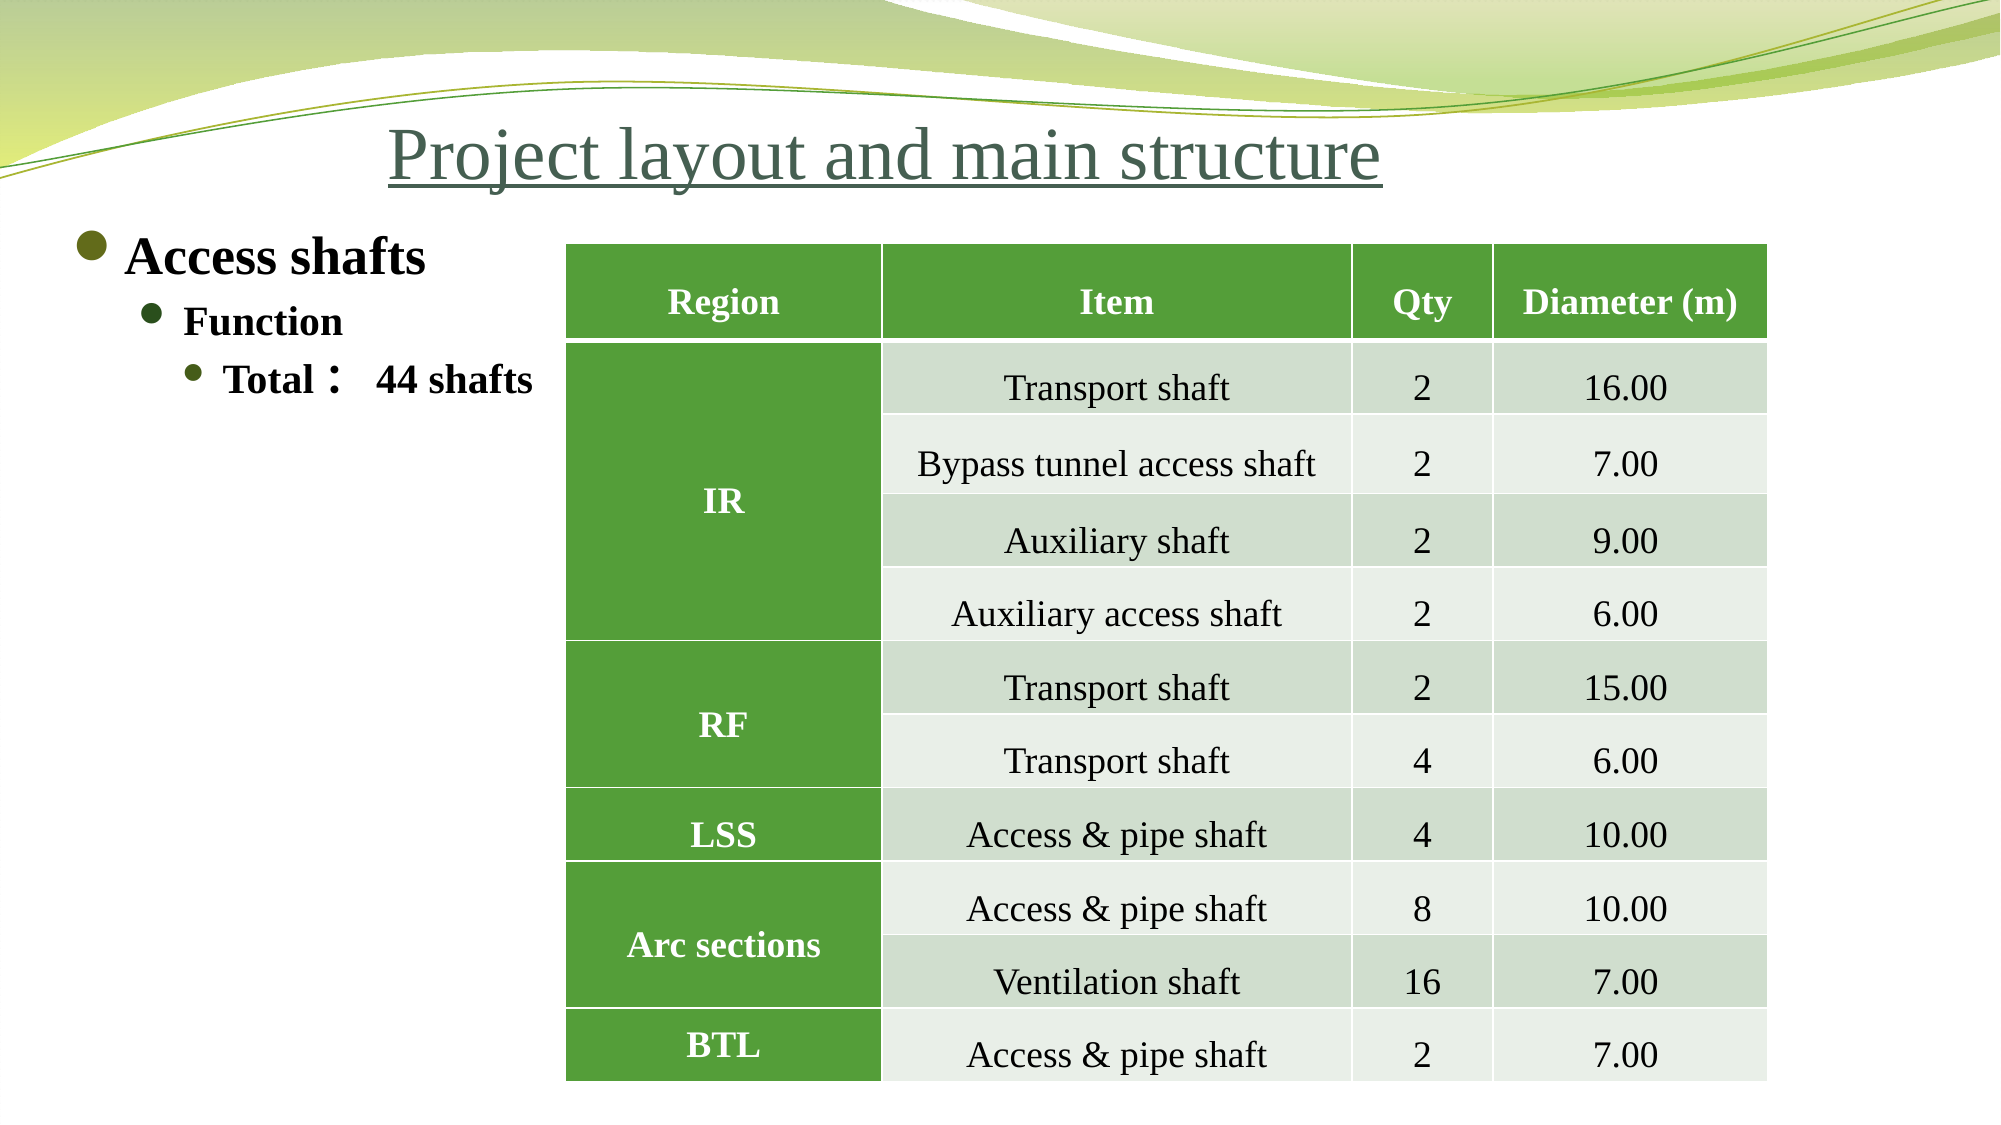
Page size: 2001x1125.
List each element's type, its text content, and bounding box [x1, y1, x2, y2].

table_cell BTL [566, 1009, 881, 1081]
table_cell 2 [1353, 1009, 1492, 1081]
table_cell 2 [1353, 494, 1492, 566]
table_cell 16 [1353, 935, 1492, 1007]
table_header Item [883, 244, 1351, 338]
table_cell Access & pipe shaft [883, 862, 1351, 934]
table_cell Transport shaft [883, 343, 1351, 413]
table_header Diameter (m) [1494, 244, 1767, 338]
title Project layout and main structure [387, 97, 2000, 285]
table_cell 2 [1353, 641, 1492, 713]
table_cell 6.00 [1494, 715, 1767, 787]
table_cell Transport shaft [883, 715, 1351, 787]
table_cell Ventilation shaft [883, 935, 1351, 1007]
table_cell Access & pipe shaft [883, 1009, 1351, 1081]
table_cell 7.00 [1494, 935, 1767, 1007]
table_cell 2 [1353, 415, 1492, 493]
table_cell 7.00 [1494, 1009, 1767, 1081]
table_cell Auxiliary access shaft [883, 568, 1351, 640]
table_cell Arc sections [566, 862, 881, 1007]
table_cell 2 [1353, 343, 1492, 413]
table_cell 9.00 [1494, 494, 1767, 566]
table_cell 4 [1353, 788, 1492, 860]
table_cell 7.00 [1494, 415, 1767, 493]
table_cell RF [566, 641, 881, 787]
table_cell 10.00 [1494, 788, 1767, 860]
table_cell IR [566, 343, 881, 640]
table_cell 2 [1353, 568, 1492, 640]
table_cell 6.00 [1494, 568, 1767, 640]
table_cell 10.00 [1494, 862, 1767, 934]
table_cell Transport shaft [883, 641, 1351, 713]
table_cell 4 [1353, 715, 1492, 787]
table_cell 16.00 [1494, 343, 1767, 413]
table_header Region [566, 244, 881, 338]
table_cell 8 [1353, 862, 1492, 934]
table_cell Bypass tunnel access shaft [883, 415, 1351, 493]
table_cell 15.00 [1494, 641, 1767, 713]
table_cell Auxiliary shaft [883, 494, 1351, 566]
table_cell LSS [566, 788, 881, 860]
text_box Access shafts Function Total：44 shafts [57, 212, 655, 1075]
table_cell Access & pipe shaft [883, 788, 1351, 860]
table_header Qty [1353, 244, 1492, 338]
